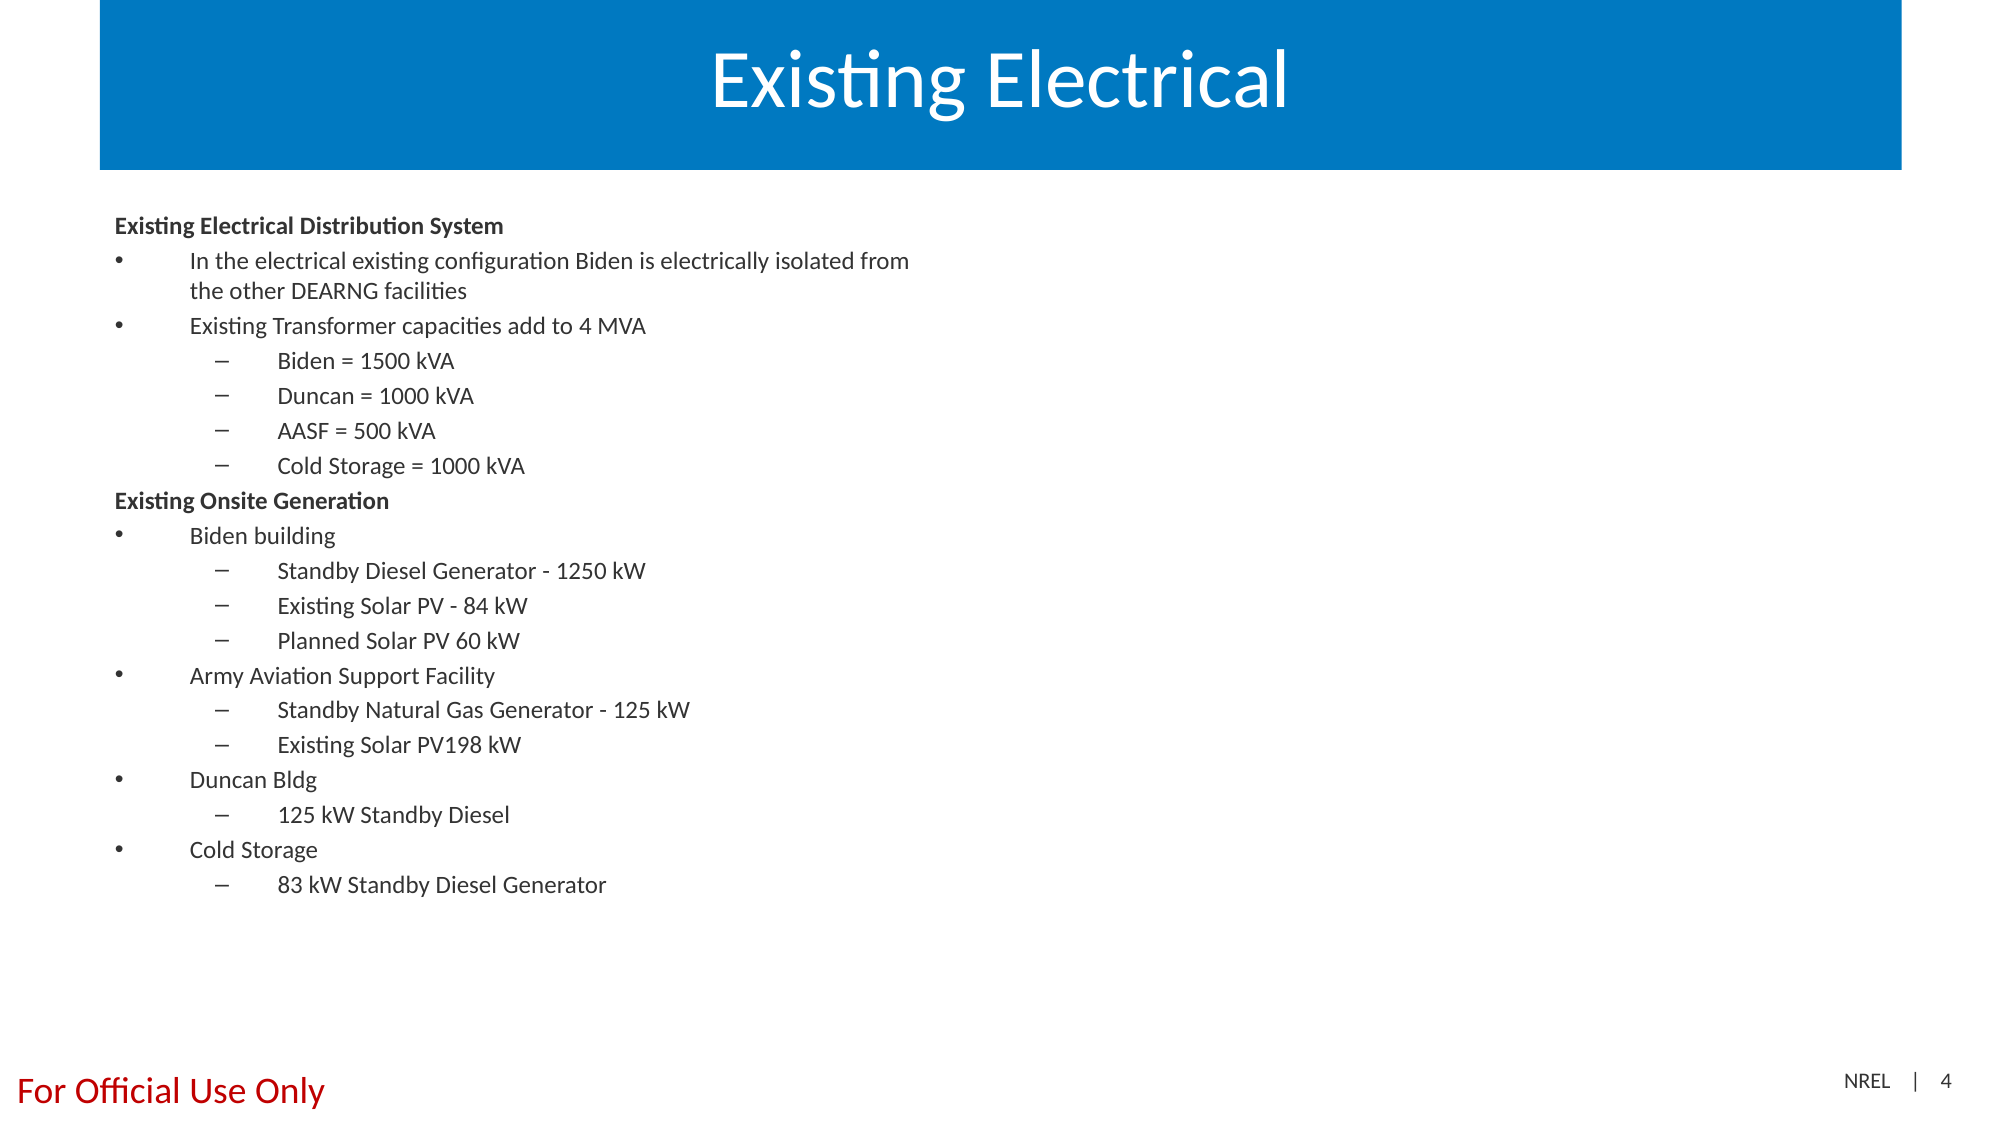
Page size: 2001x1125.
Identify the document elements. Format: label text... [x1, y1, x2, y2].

title Existing Electrical [99, 0, 1902, 170]
list Existing Electrical Distribution System In the electrical existing configuration Biden is electrically isolated from the other DEARNG facilities Existing Transformer capacities add to 4 MVA Biden = 1500 kVA Duncan = 1000 kVA AASF = 500 kVA Cold Storage = 1000 kVA Existing Onsite Generation Biden building Standby Diesel Generator - 1250 kW Existing Solar PV - 84 kW Planned Solar PV 60 kW Army Aviation Support Facility Standby Natural Gas Generator - 125 kW Existing Solar PV198 kW Duncan Bldg 125 kW Standby Diesel Cold Storage 83 kW Standby Diesel Generator [99, 202, 950, 1016]
